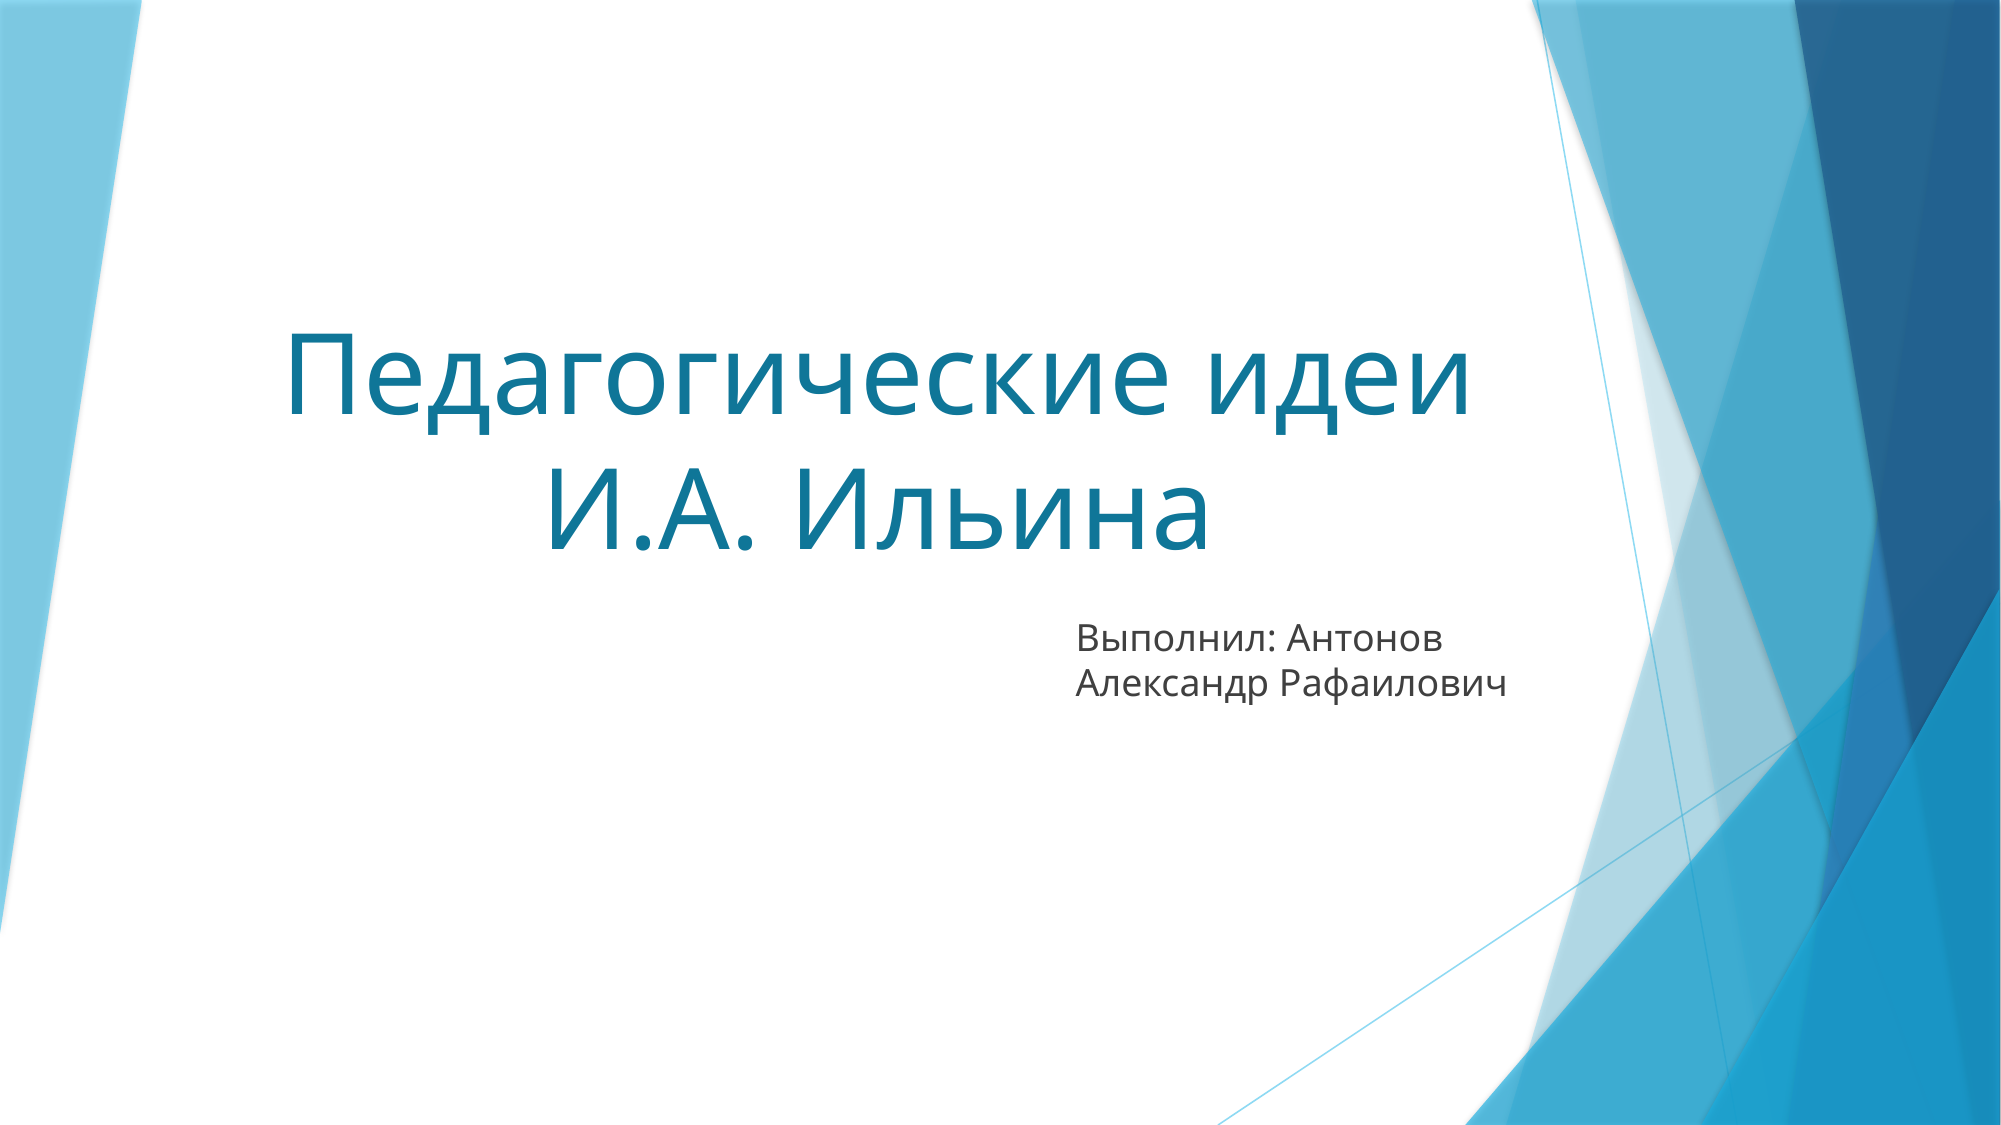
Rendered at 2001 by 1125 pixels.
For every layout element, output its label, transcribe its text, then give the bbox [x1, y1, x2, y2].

title Педагогические идеи И.А. Ильина [241, 309, 1516, 580]
subtitle Выполнил: Антонов Александр Рафаилович [1060, 606, 1607, 786]
